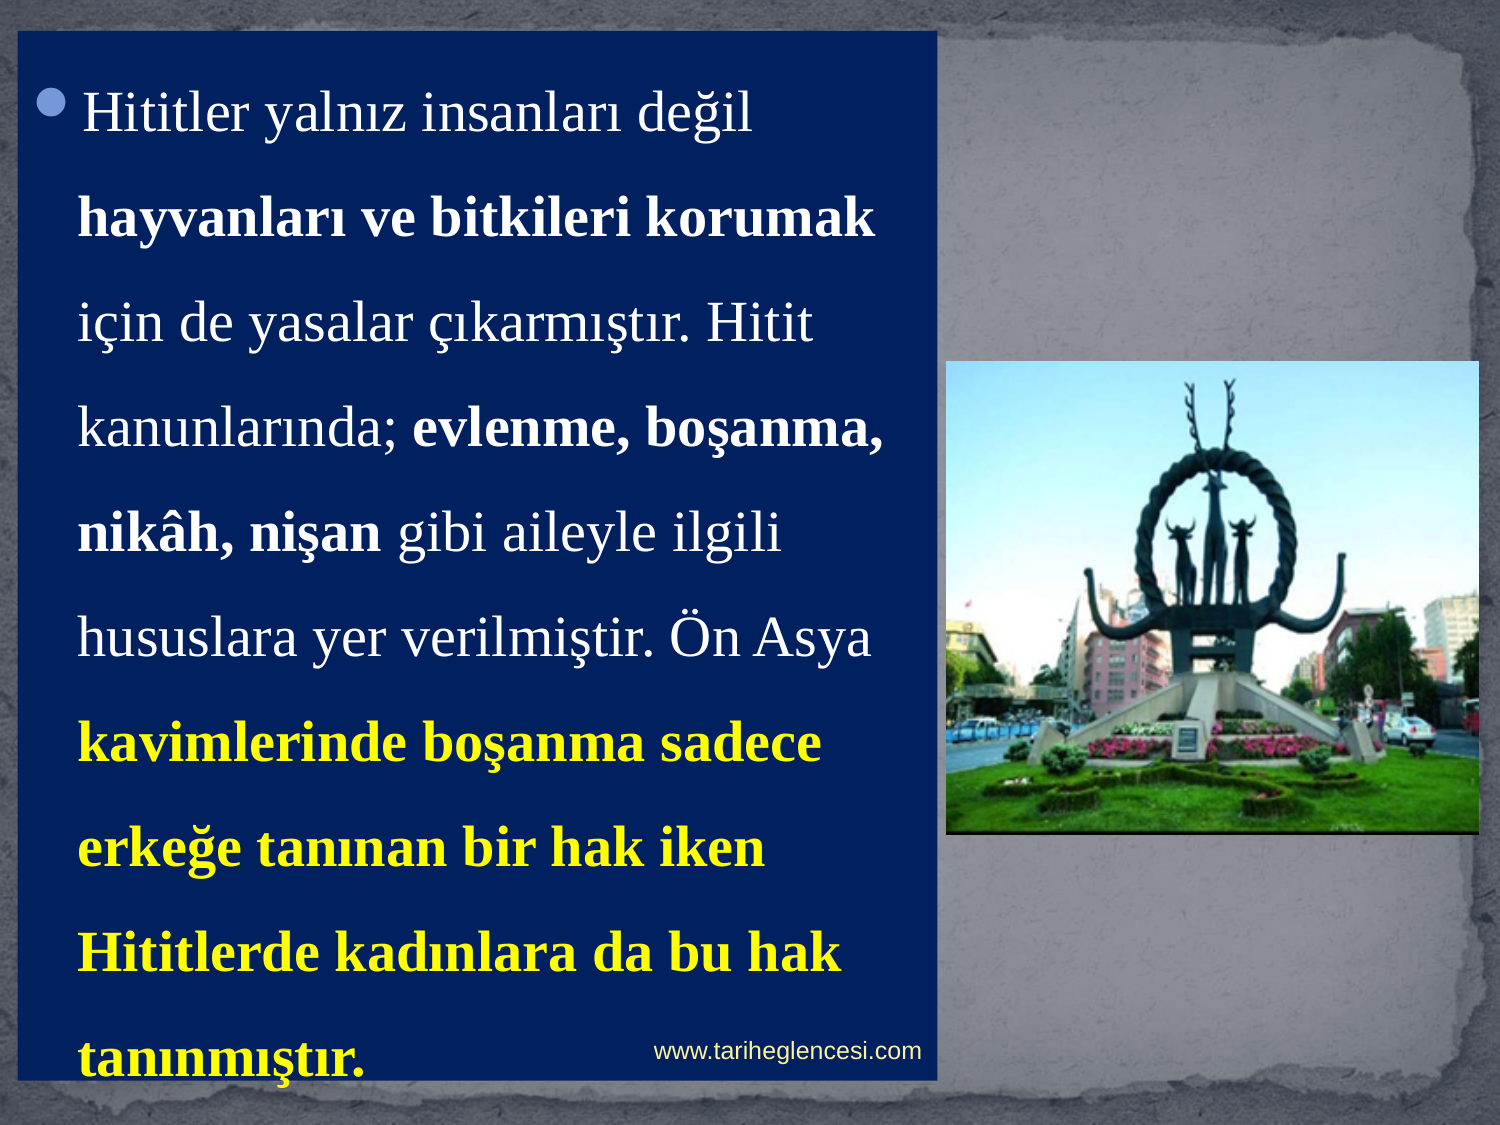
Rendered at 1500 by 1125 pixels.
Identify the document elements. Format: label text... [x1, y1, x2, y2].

list Hititler yalnız insanları değil hayvanları ve bitkileri korumak için de yasalar çıkarmıştır. Hitit kanunlarında; evlenme, boşanma, nikâh, nişan gibi aileyle ilgili hususlara yer verilmiştir. Ön Asya kavimlerinde boşanma sadece erkeğe tanınan bir hak iken Hititlerde kadınlara da bu hak tanınmıştır. [17, 30, 938, 1081]
picture [0, 0, 1500, 1125]
footer www.tariheglencesi.com [350, 1017, 938, 1081]
